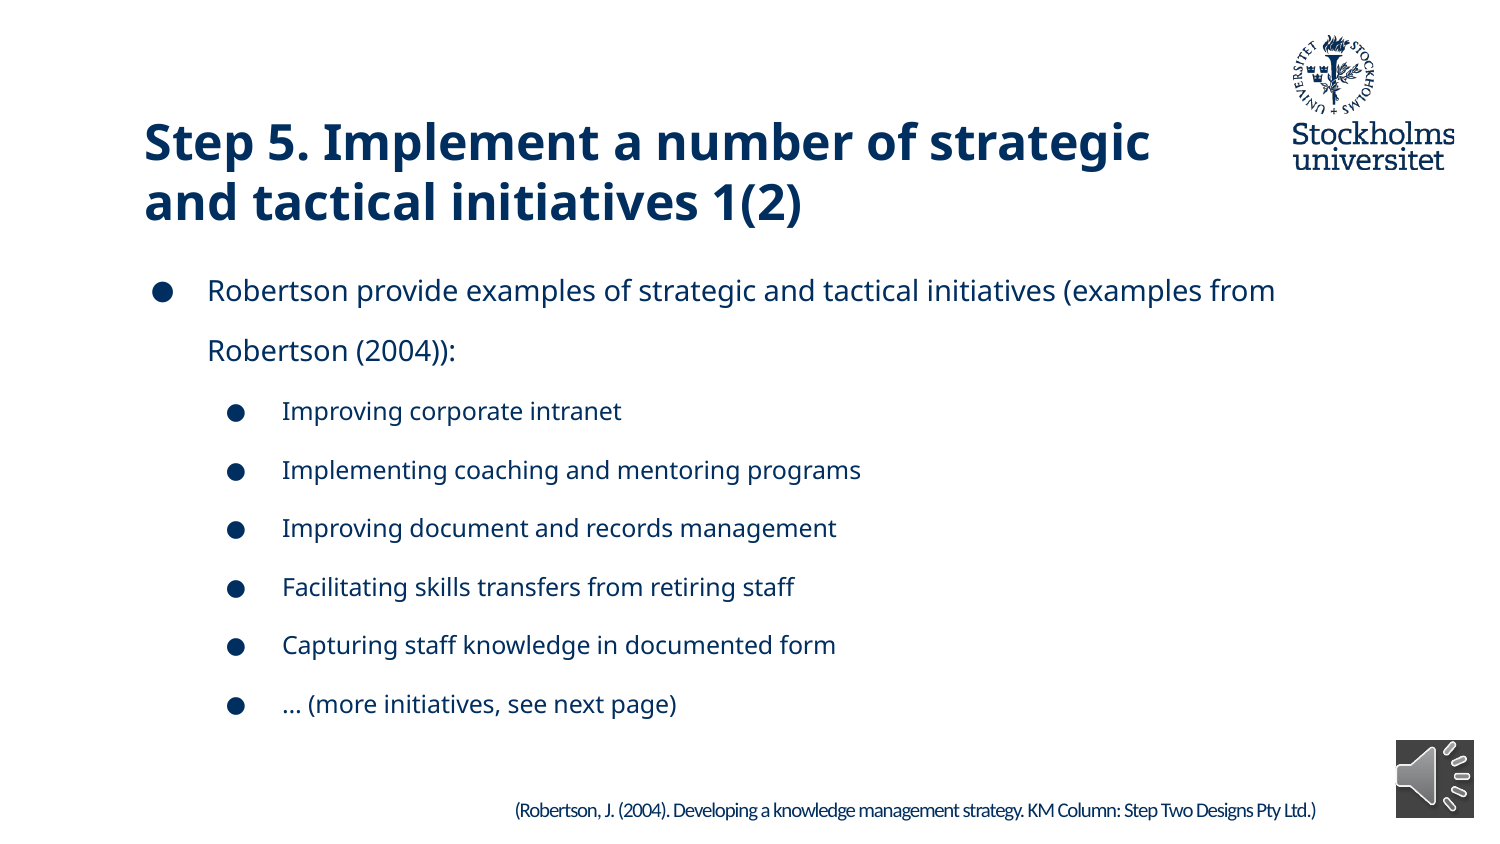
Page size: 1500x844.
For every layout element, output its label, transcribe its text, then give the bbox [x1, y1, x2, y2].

text_box Robertson provide examples of strategic and tactical initiatives (examples from Robertson (2004)): Improving corporate intranet Implementing coaching and mentoring programs Improving document and records management Facilitating skills transfers from retiring staff Capturing staff knowledge in documented form … (more initiatives, see next page) [148, 246, 1313, 844]
picture [1293, 35, 1455, 170]
title Step 5. Implement a number of strategic and tactical initiatives 1(2) [142, 110, 1229, 252]
text_box (Robertson, J. (2004). Developing a knowledge management strategy. KM Column: Step Two Designs Pty Ltd.) [512, 796, 1390, 822]
picture [1394, 738, 1476, 819]
